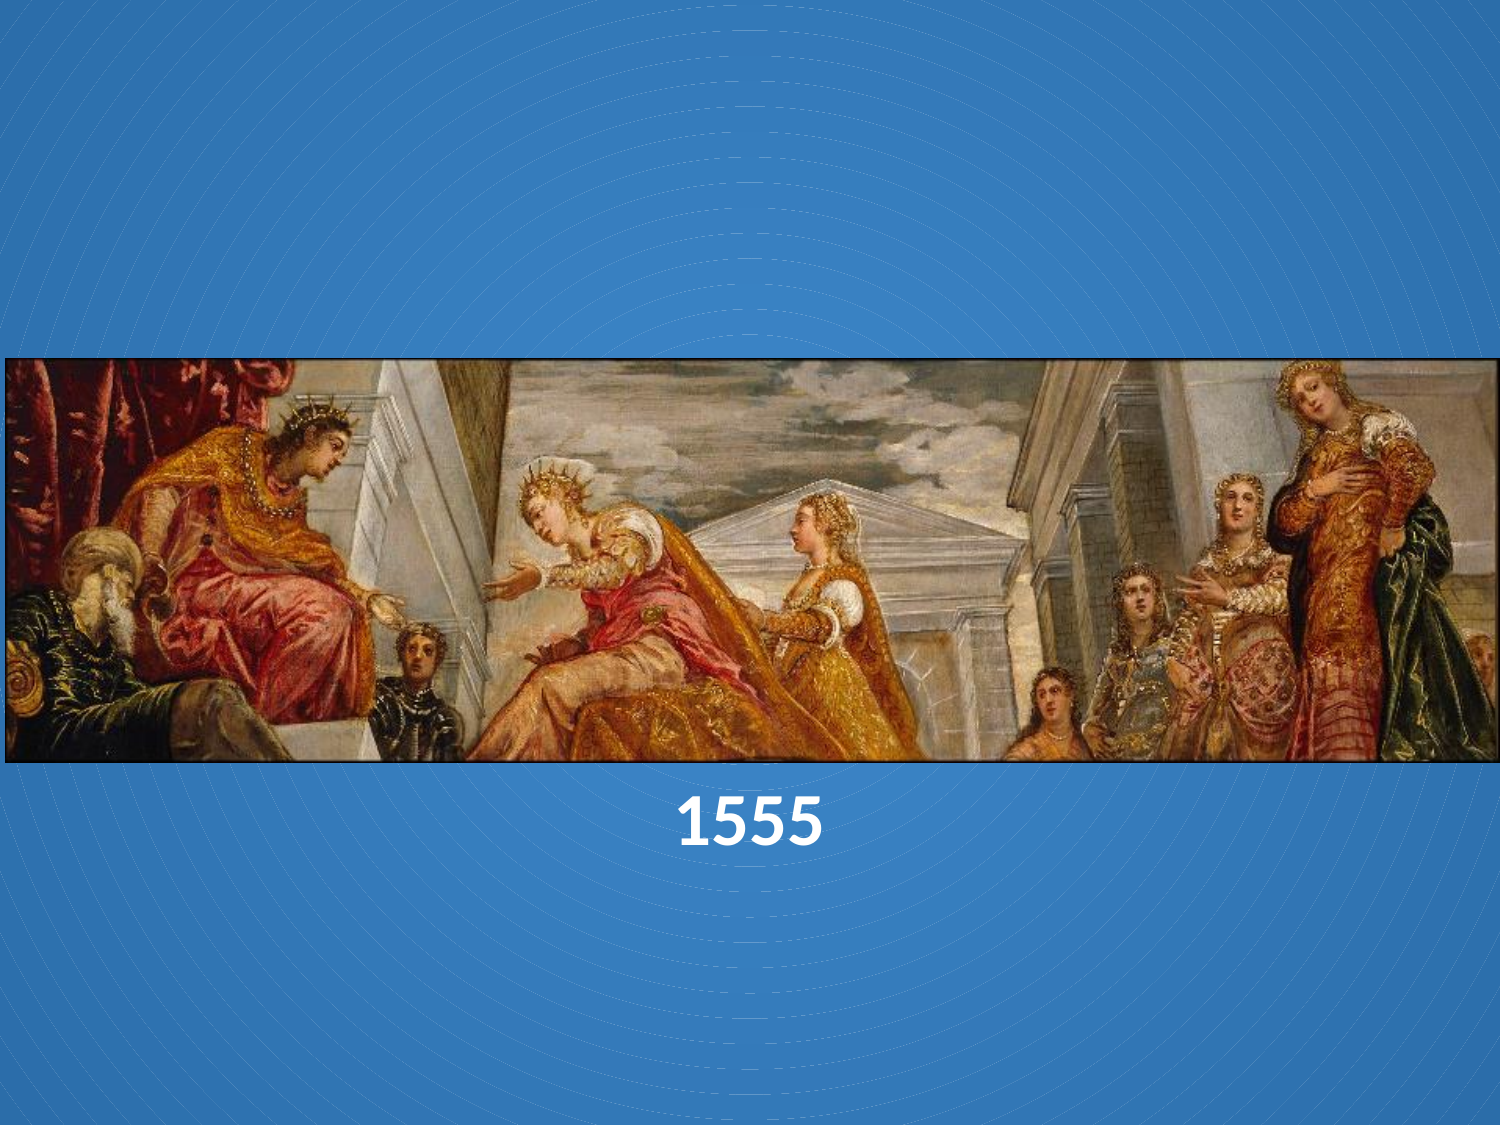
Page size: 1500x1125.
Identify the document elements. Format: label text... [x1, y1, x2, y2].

picture [4, 358, 1500, 763]
text_box 1555 [545, 763, 955, 868]
